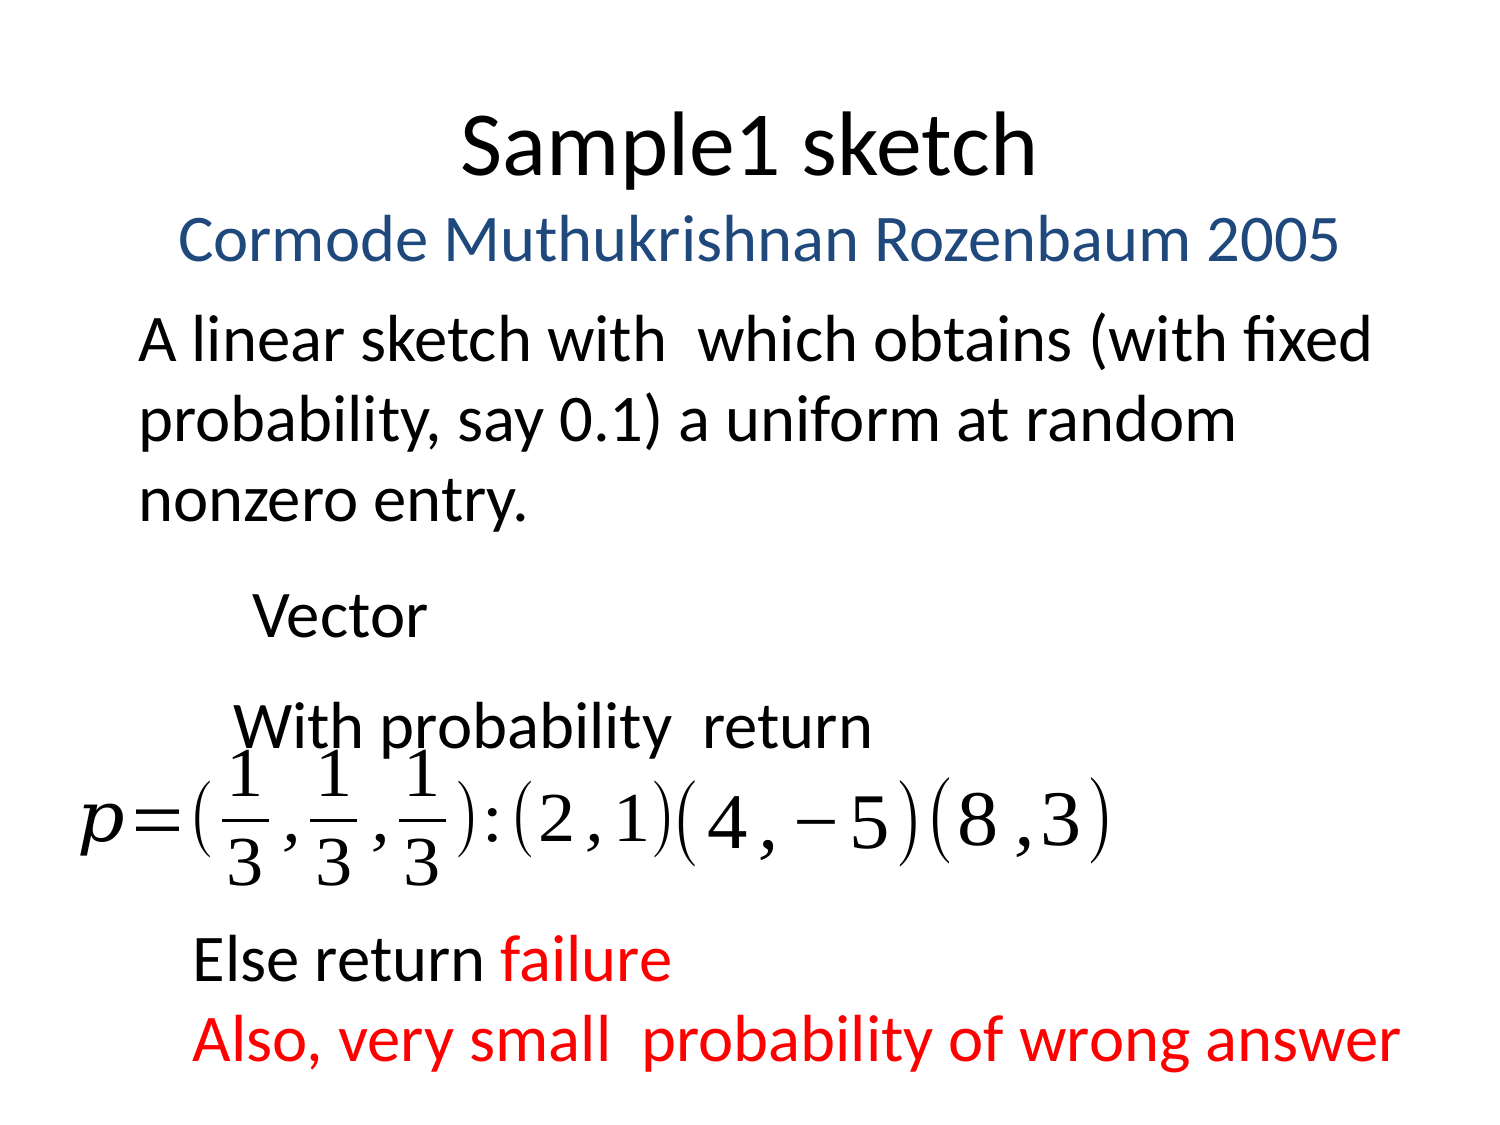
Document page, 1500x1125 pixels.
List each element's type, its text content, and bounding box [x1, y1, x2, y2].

title Sample1 sketch [75, 45, 1425, 233]
text_box Cormode Muthukrishnan Rozenbaum 2005 [163, 187, 1357, 283]
